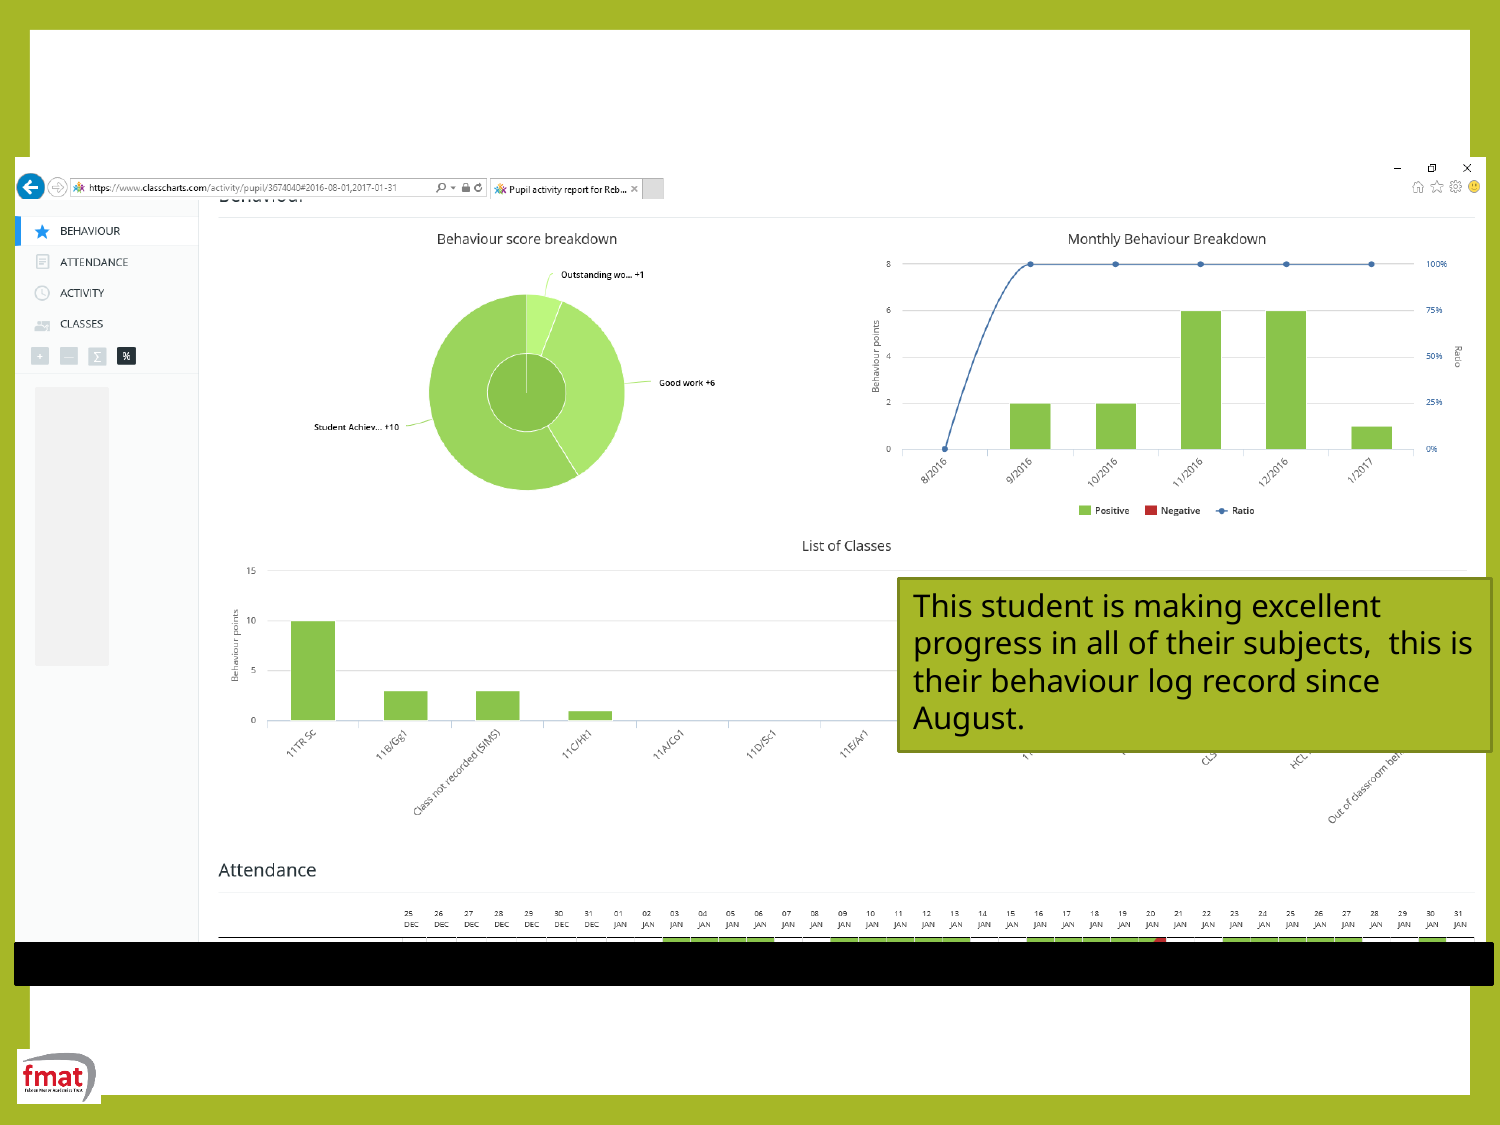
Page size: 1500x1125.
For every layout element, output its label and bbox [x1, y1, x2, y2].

text_box [1490, 942, 1494, 986]
list [15, 157, 1486, 985]
picture [17, 1049, 101, 1104]
